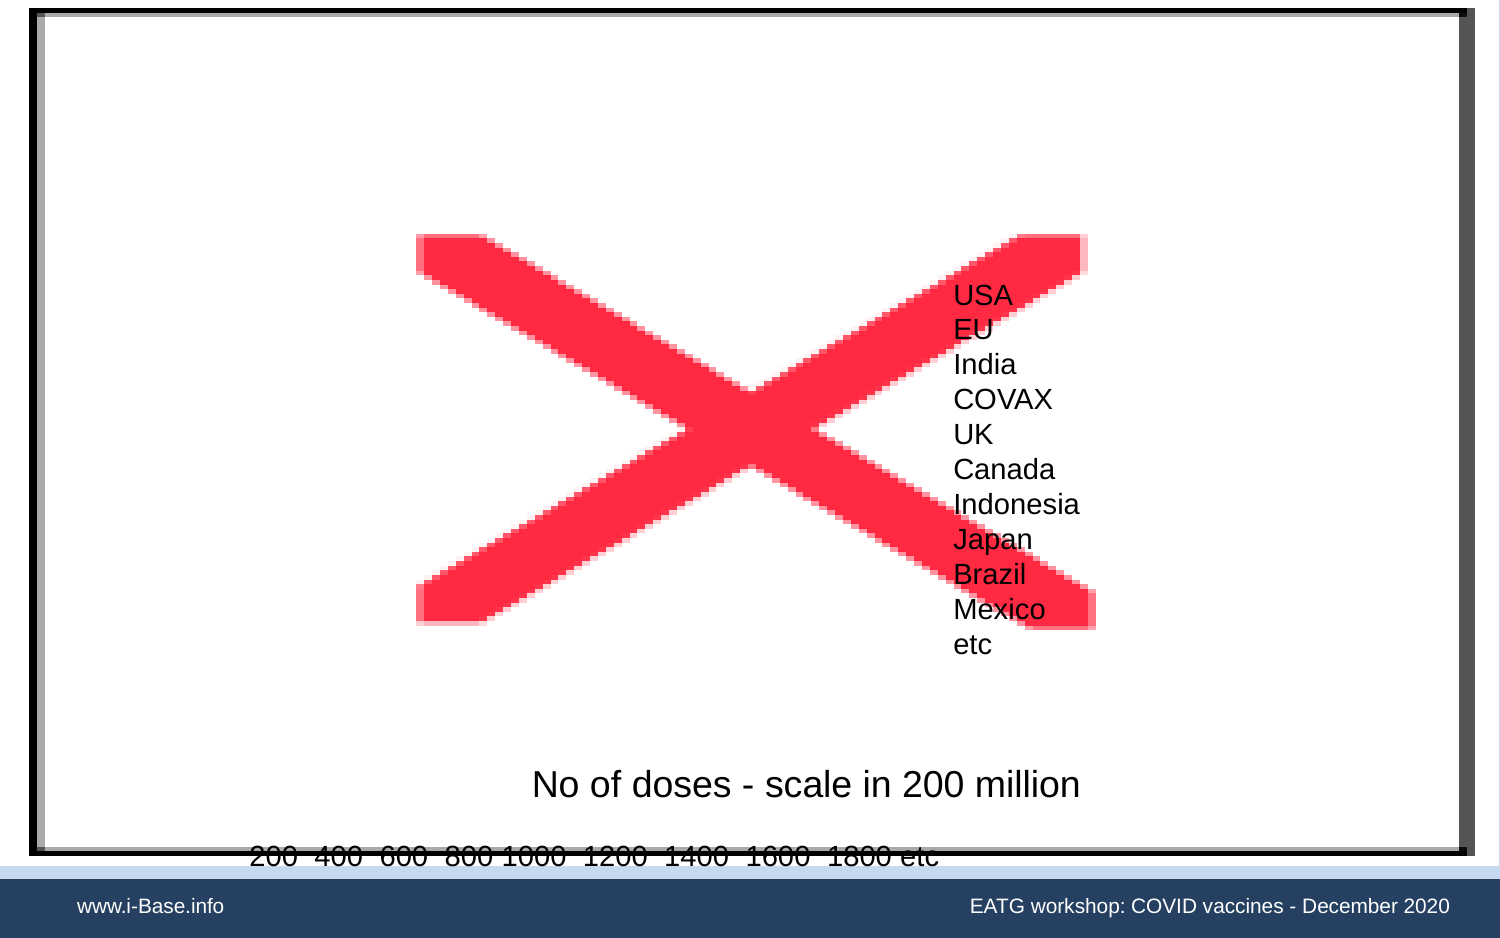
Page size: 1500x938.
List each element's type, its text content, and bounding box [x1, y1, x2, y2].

picture [0, 0, 1500, 866]
text_box 200 400 600 800 1000 1200 1400 1600 1800 etc [234, 874, 956, 880]
